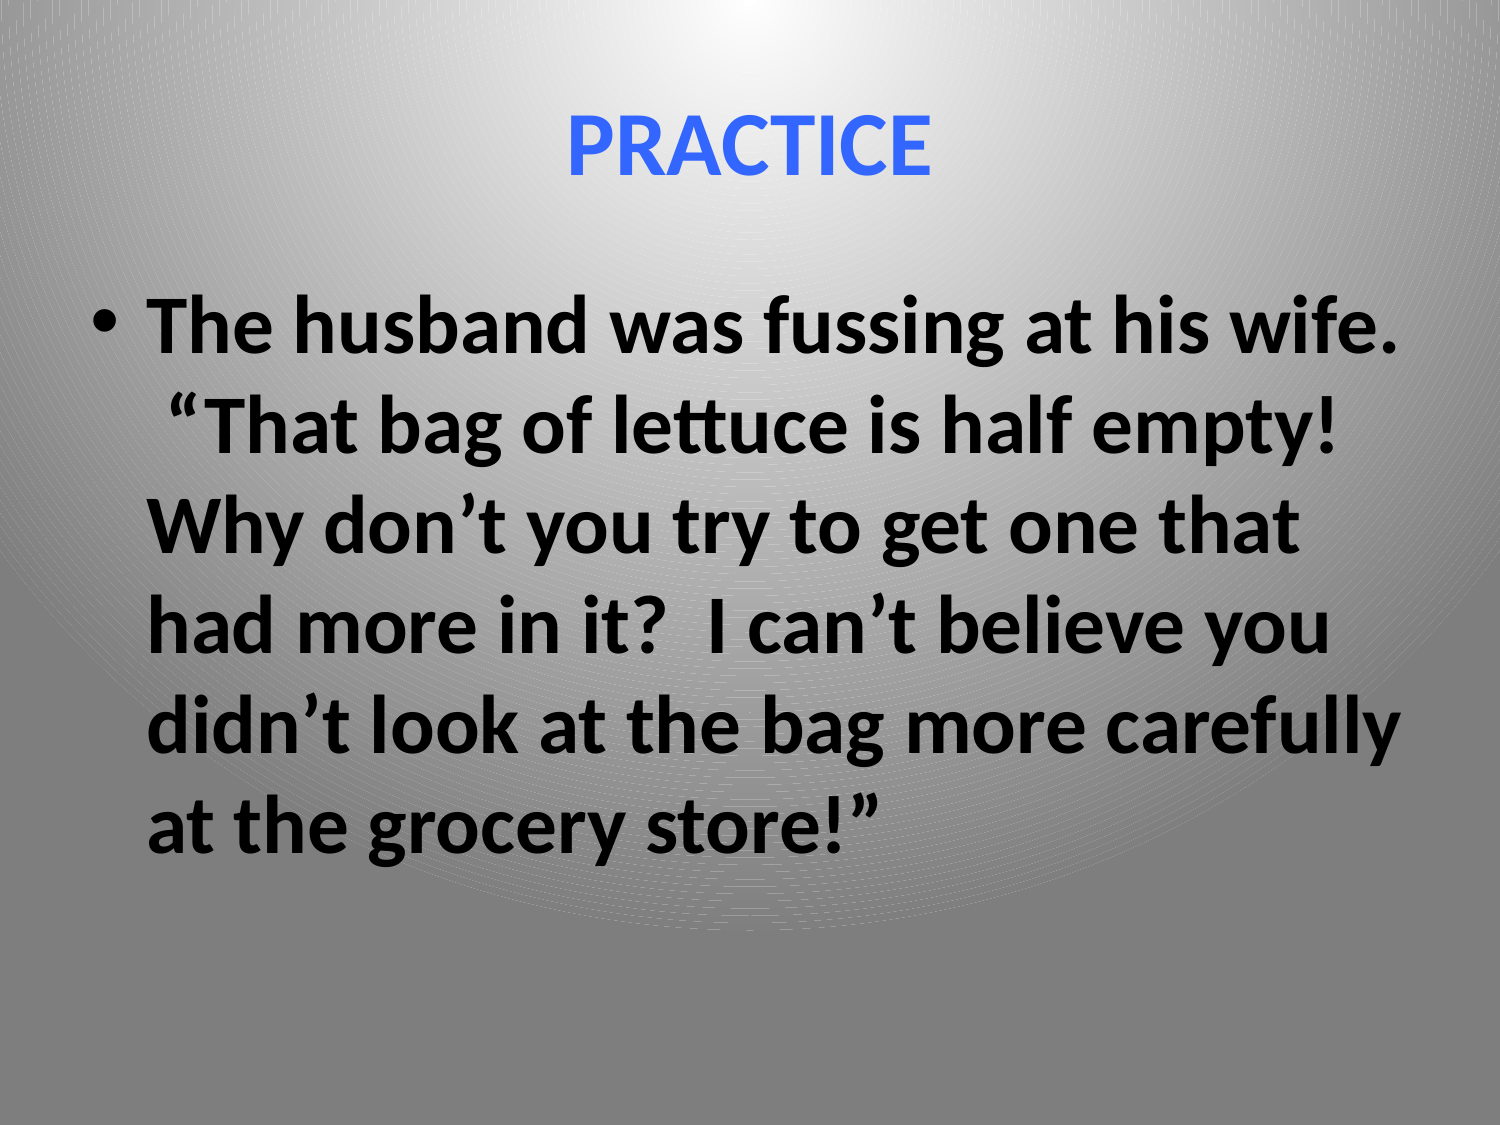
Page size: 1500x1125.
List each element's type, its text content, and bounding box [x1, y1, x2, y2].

title PRACTICE [75, 45, 1425, 233]
list The husband was fussing at his wife. “That bag of lettuce is half empty! Why don’t you try to get one that had more in it? I can’t believe you didn’t look at the bag more carefully at the grocery store!” [75, 262, 1425, 1005]
